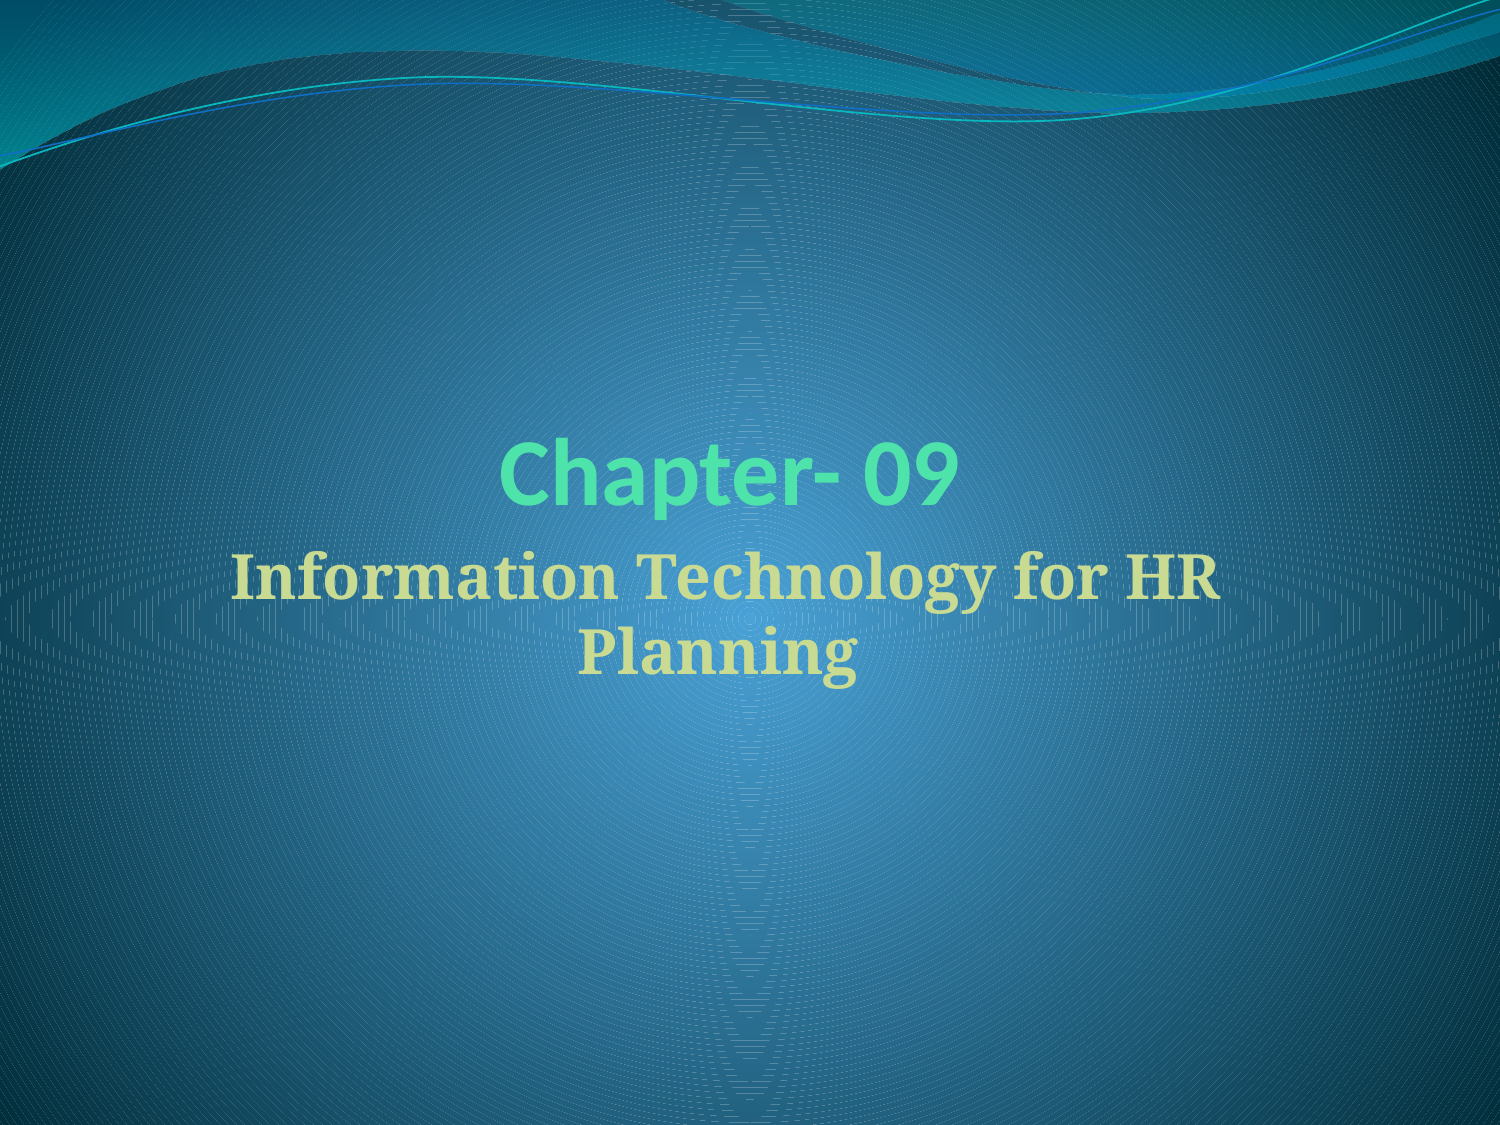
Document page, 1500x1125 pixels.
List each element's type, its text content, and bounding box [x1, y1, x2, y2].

title Chapter- 09 [87, 224, 1376, 525]
subtitle Information Technology for HR Planning [87, 529, 1376, 818]
